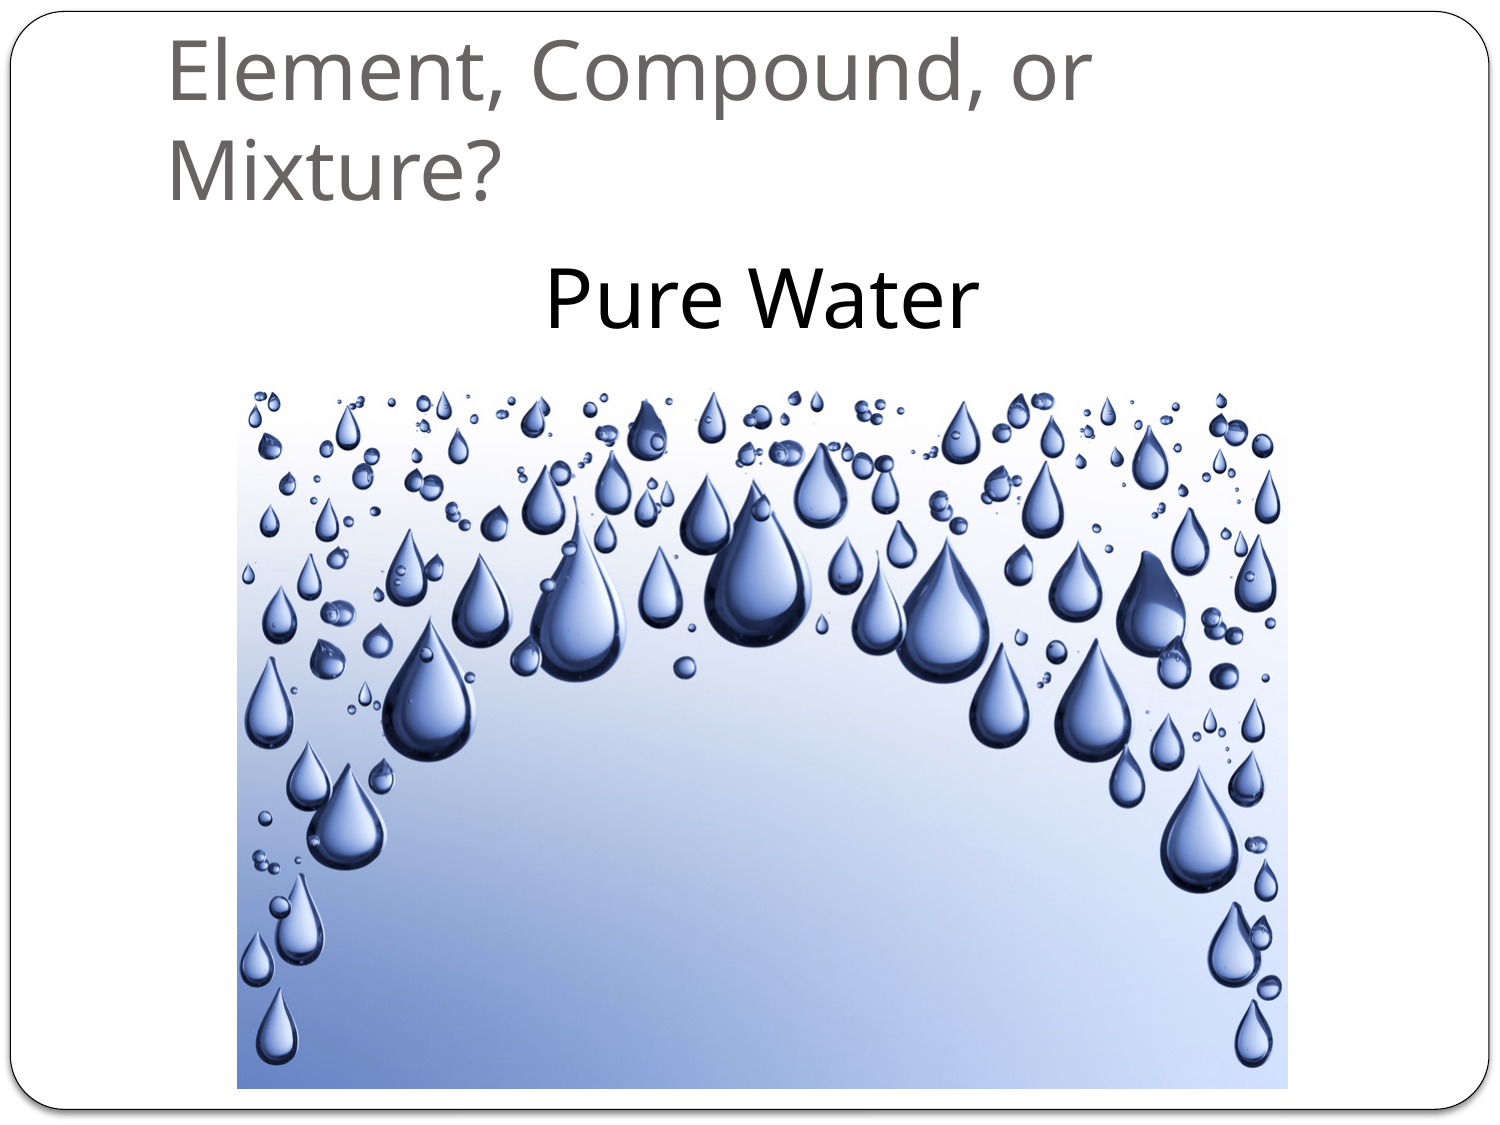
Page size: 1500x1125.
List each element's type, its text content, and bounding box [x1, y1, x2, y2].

picture [237, 387, 1288, 1089]
title Element, Compound, or Mixture? [149, 44, 1426, 233]
list Pure Water [124, 237, 1401, 401]
